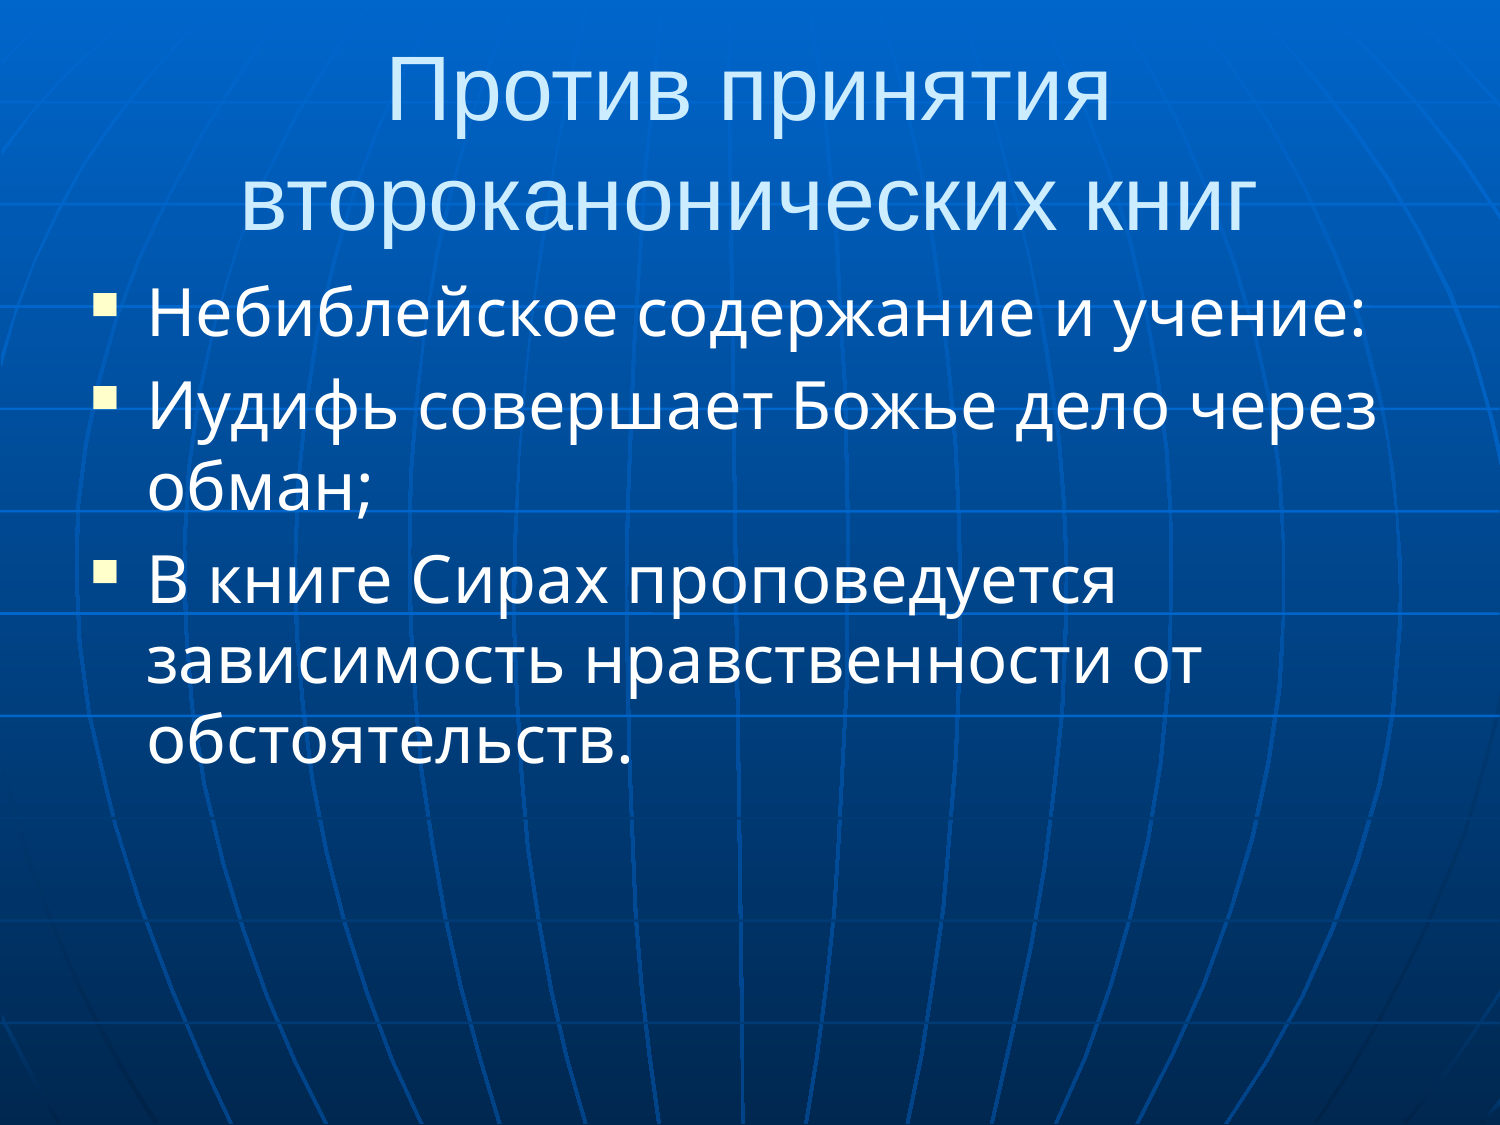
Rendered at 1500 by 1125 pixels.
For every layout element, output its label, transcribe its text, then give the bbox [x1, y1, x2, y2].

title Против принятия второканонических книг [74, 45, 1426, 233]
list Небиблейское содержание и учение: Иудифь совершает Божье дело через обман; В книге Сирах проповедуется зависимость нравственности от обстоятельств. [74, 262, 1426, 1006]
